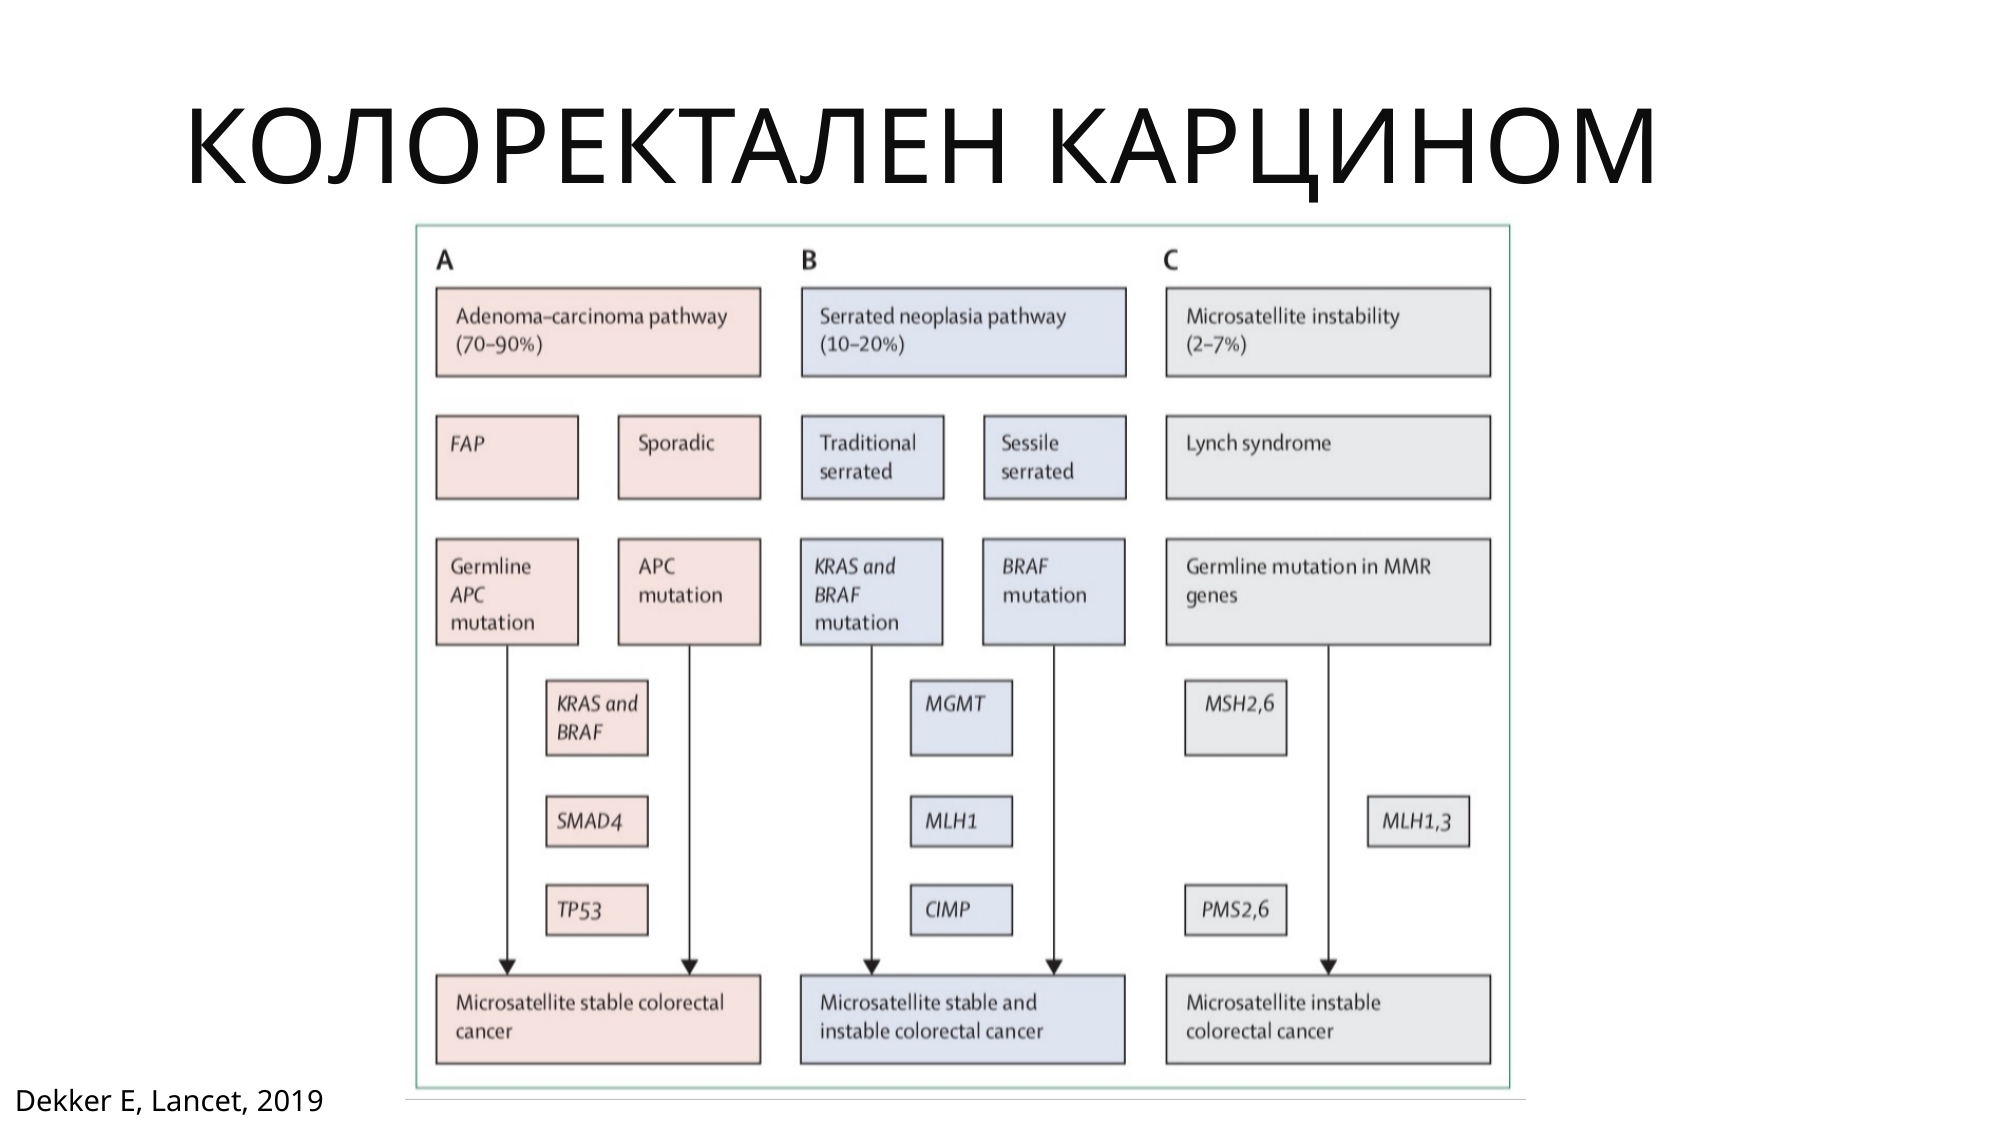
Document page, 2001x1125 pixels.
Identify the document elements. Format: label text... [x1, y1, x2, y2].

picture [404, 213, 1526, 1100]
text_box Колоректален Карцином [167, 95, 1763, 342]
text_box Dekker E, Lancet, 2019 [0, 1074, 467, 1125]
